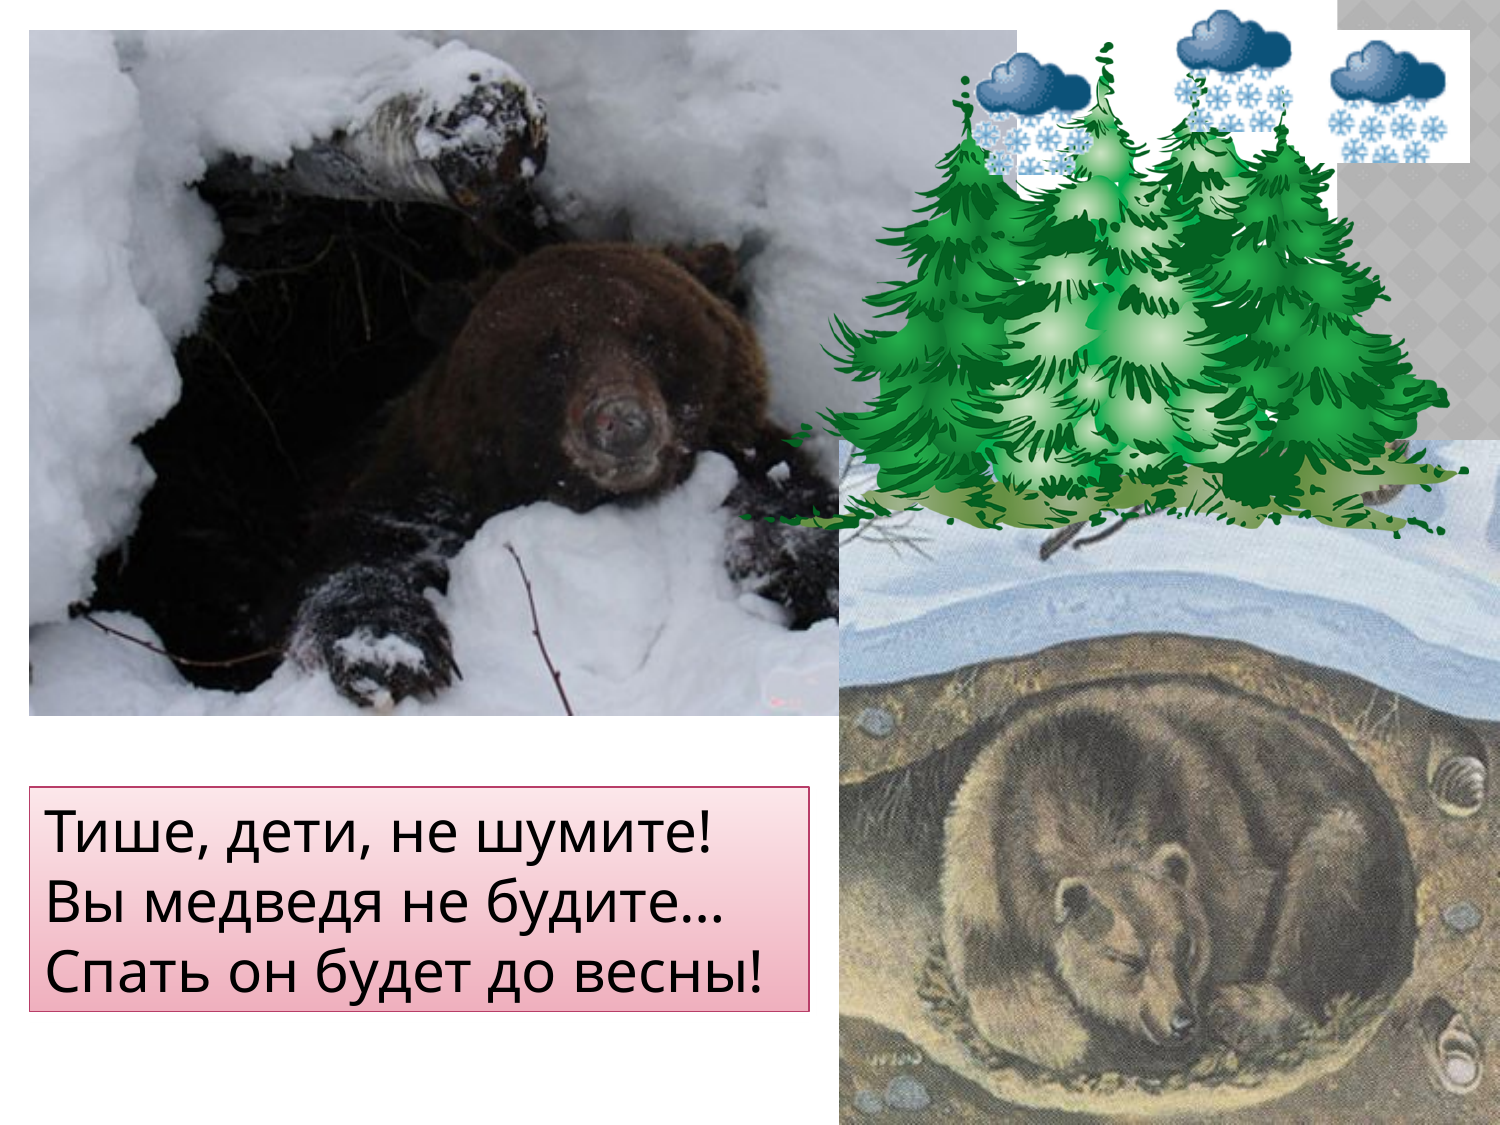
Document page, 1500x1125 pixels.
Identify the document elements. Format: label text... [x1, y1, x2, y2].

picture [1151, 0, 1317, 132]
picture [838, 440, 1500, 1125]
text_box Тише, дети, не шумите! Вы медведя не будите… Спать он будет до весны! [29, 786, 810, 1012]
picture [29, 30, 1469, 717]
picture [1304, 30, 1470, 163]
